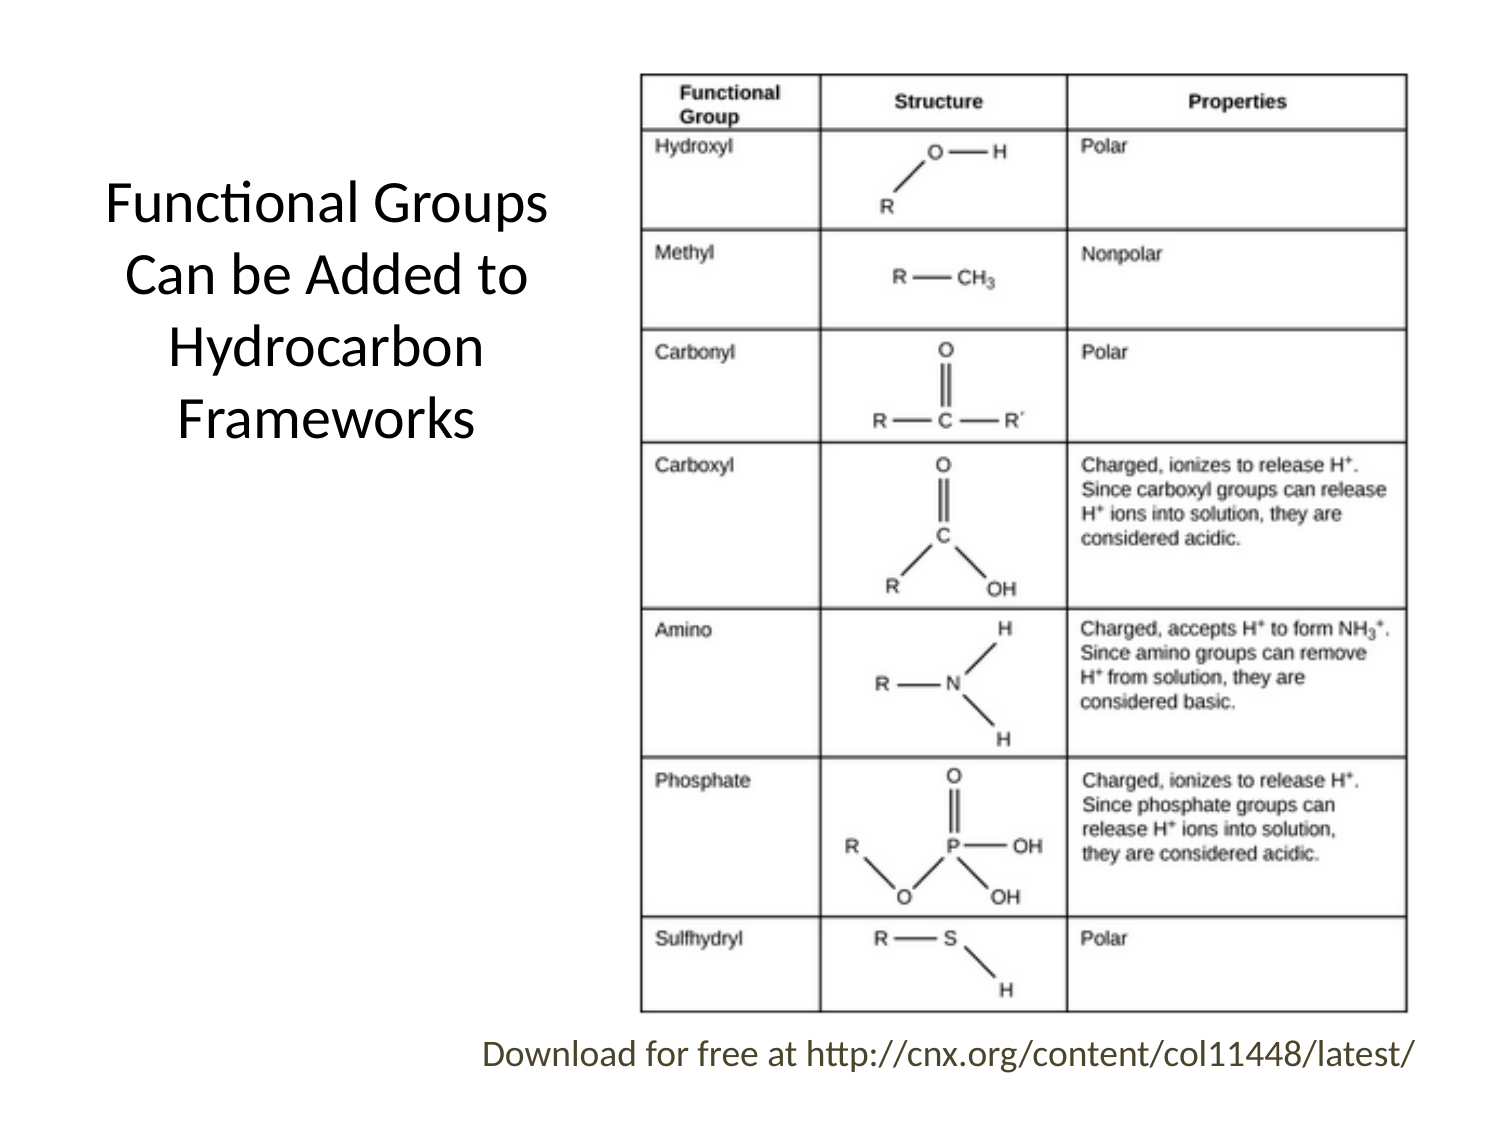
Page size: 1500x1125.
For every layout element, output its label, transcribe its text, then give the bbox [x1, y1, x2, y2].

picture [629, 59, 1417, 1022]
text_box Download for free at http://cnx.org/content/col11448/latest/ [384, 1021, 1500, 1082]
title Functional Groups Can be Added to Hydrocarbon Frameworks [49, 154, 606, 459]
